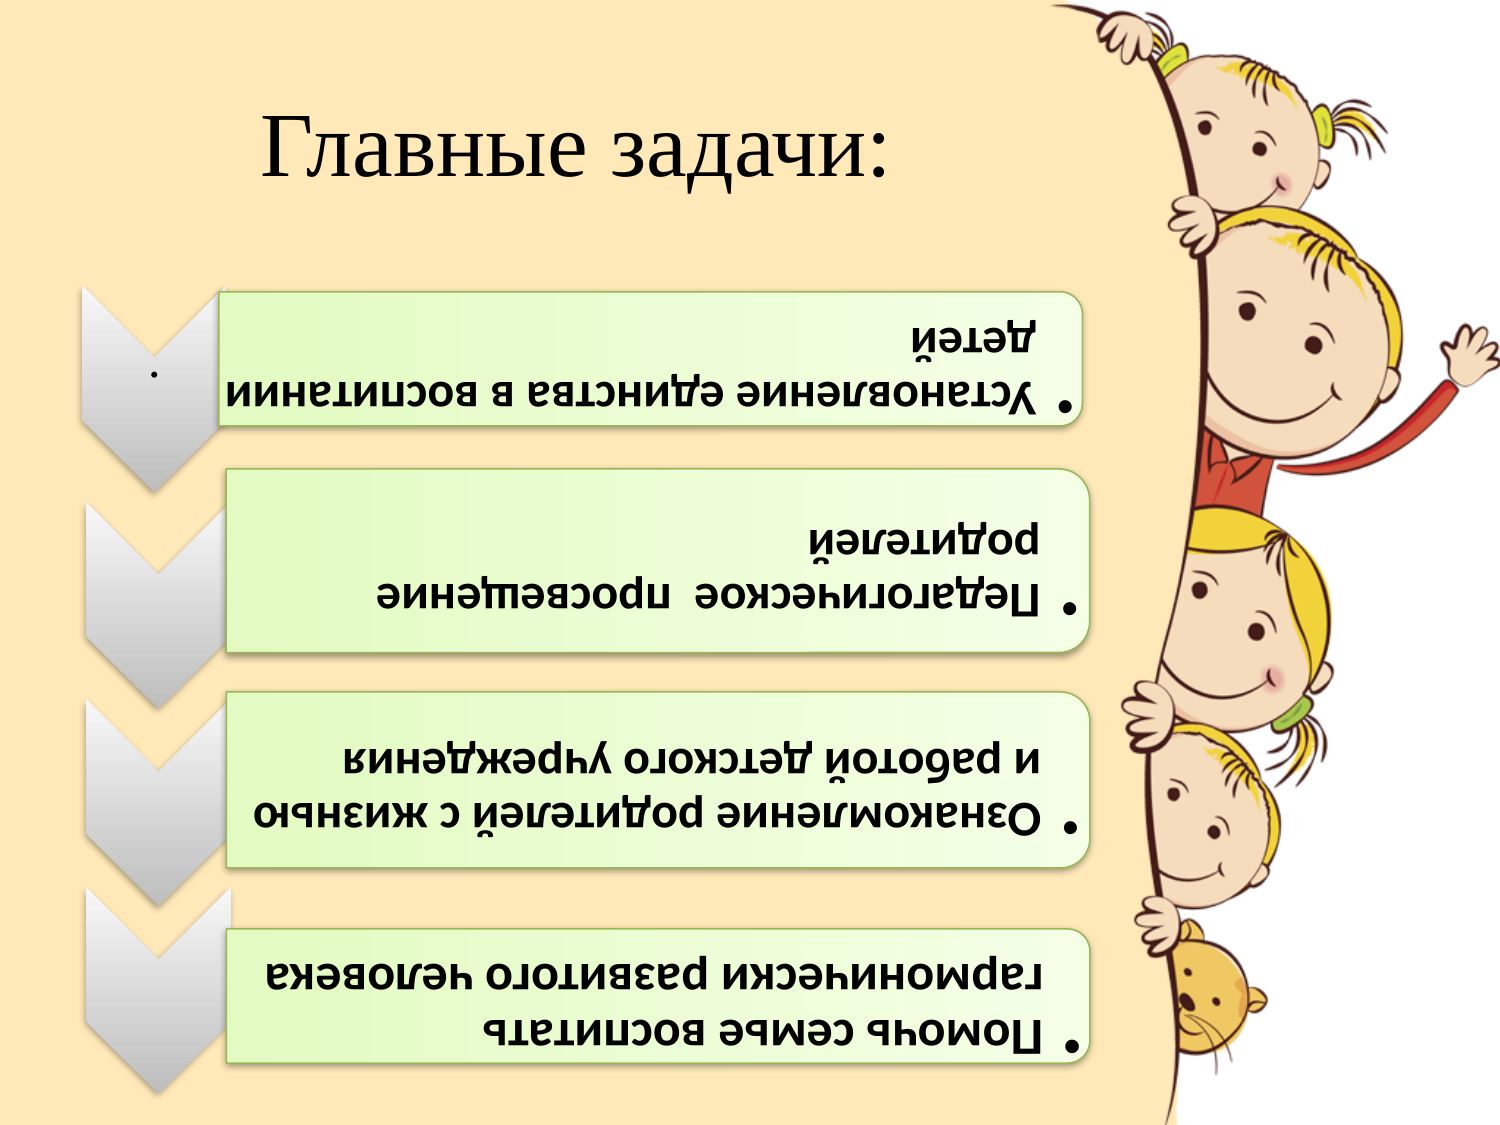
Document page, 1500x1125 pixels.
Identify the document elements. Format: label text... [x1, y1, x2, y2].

title Главные задачи: [74, 44, 1079, 235]
picture [0, 0, 1500, 1125]
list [81, 281, 1091, 1095]
